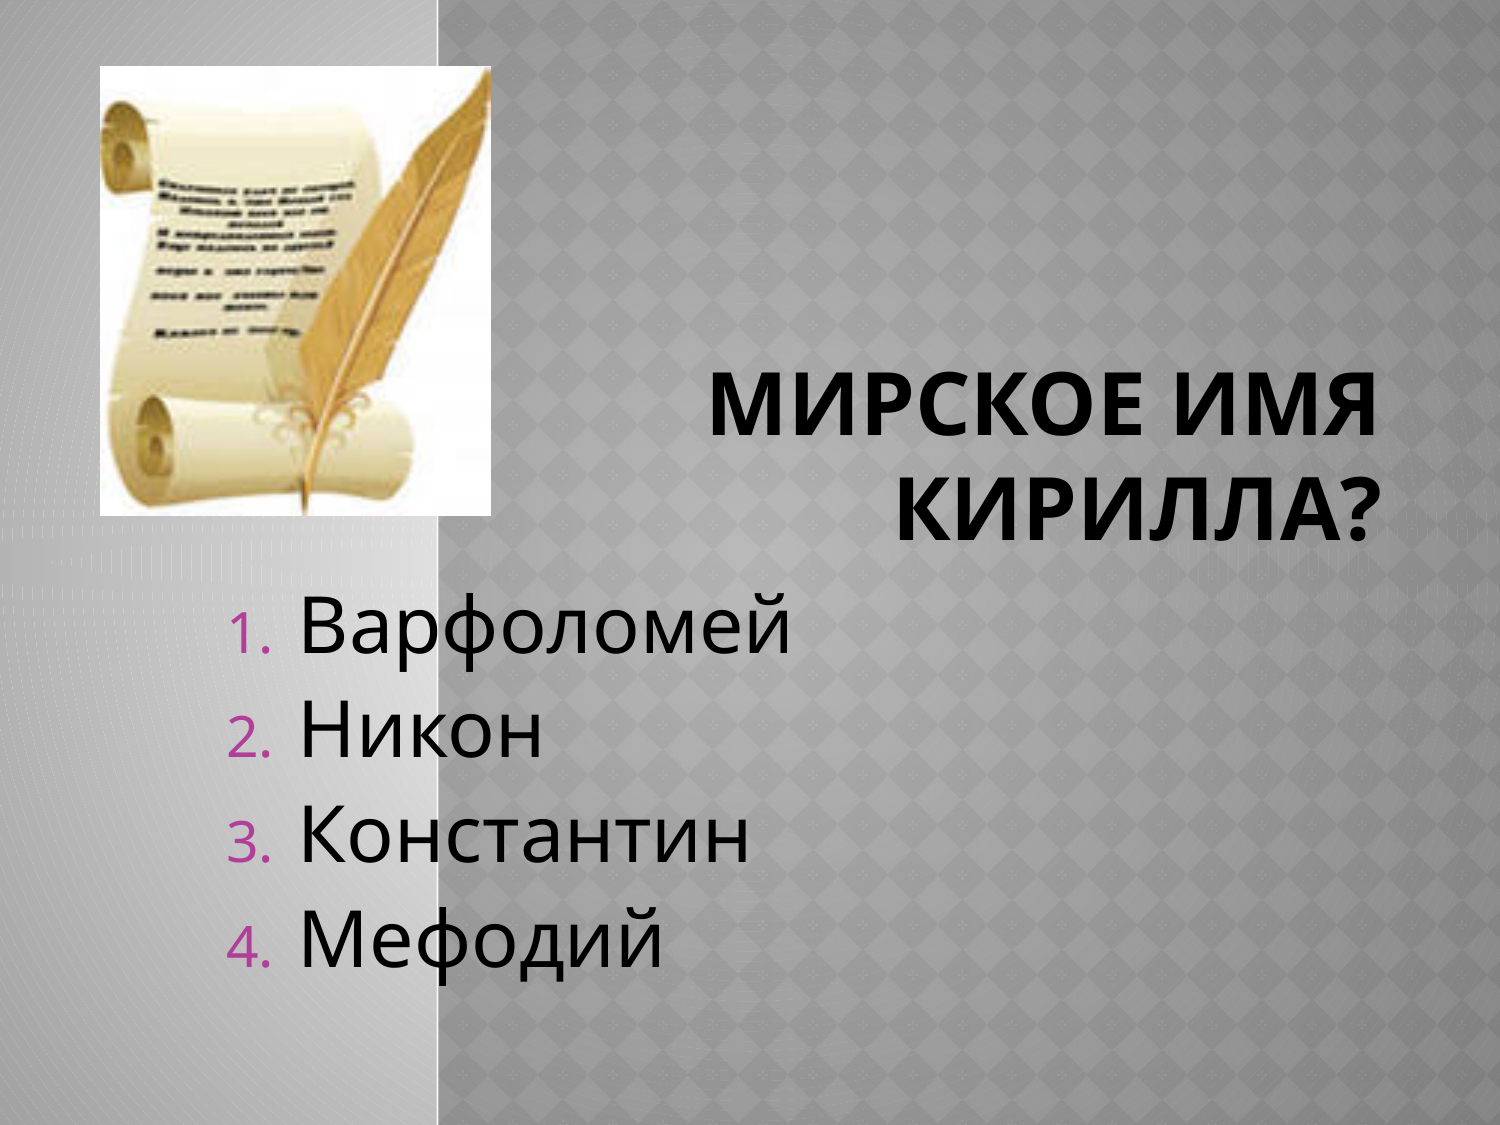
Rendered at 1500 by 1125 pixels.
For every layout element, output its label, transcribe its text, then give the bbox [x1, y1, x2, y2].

picture [99, 65, 491, 516]
title Мирское имя Кирилла? [552, 87, 1390, 558]
subtitle Варфоломей Никон Константин Мефодий [218, 574, 1275, 988]
